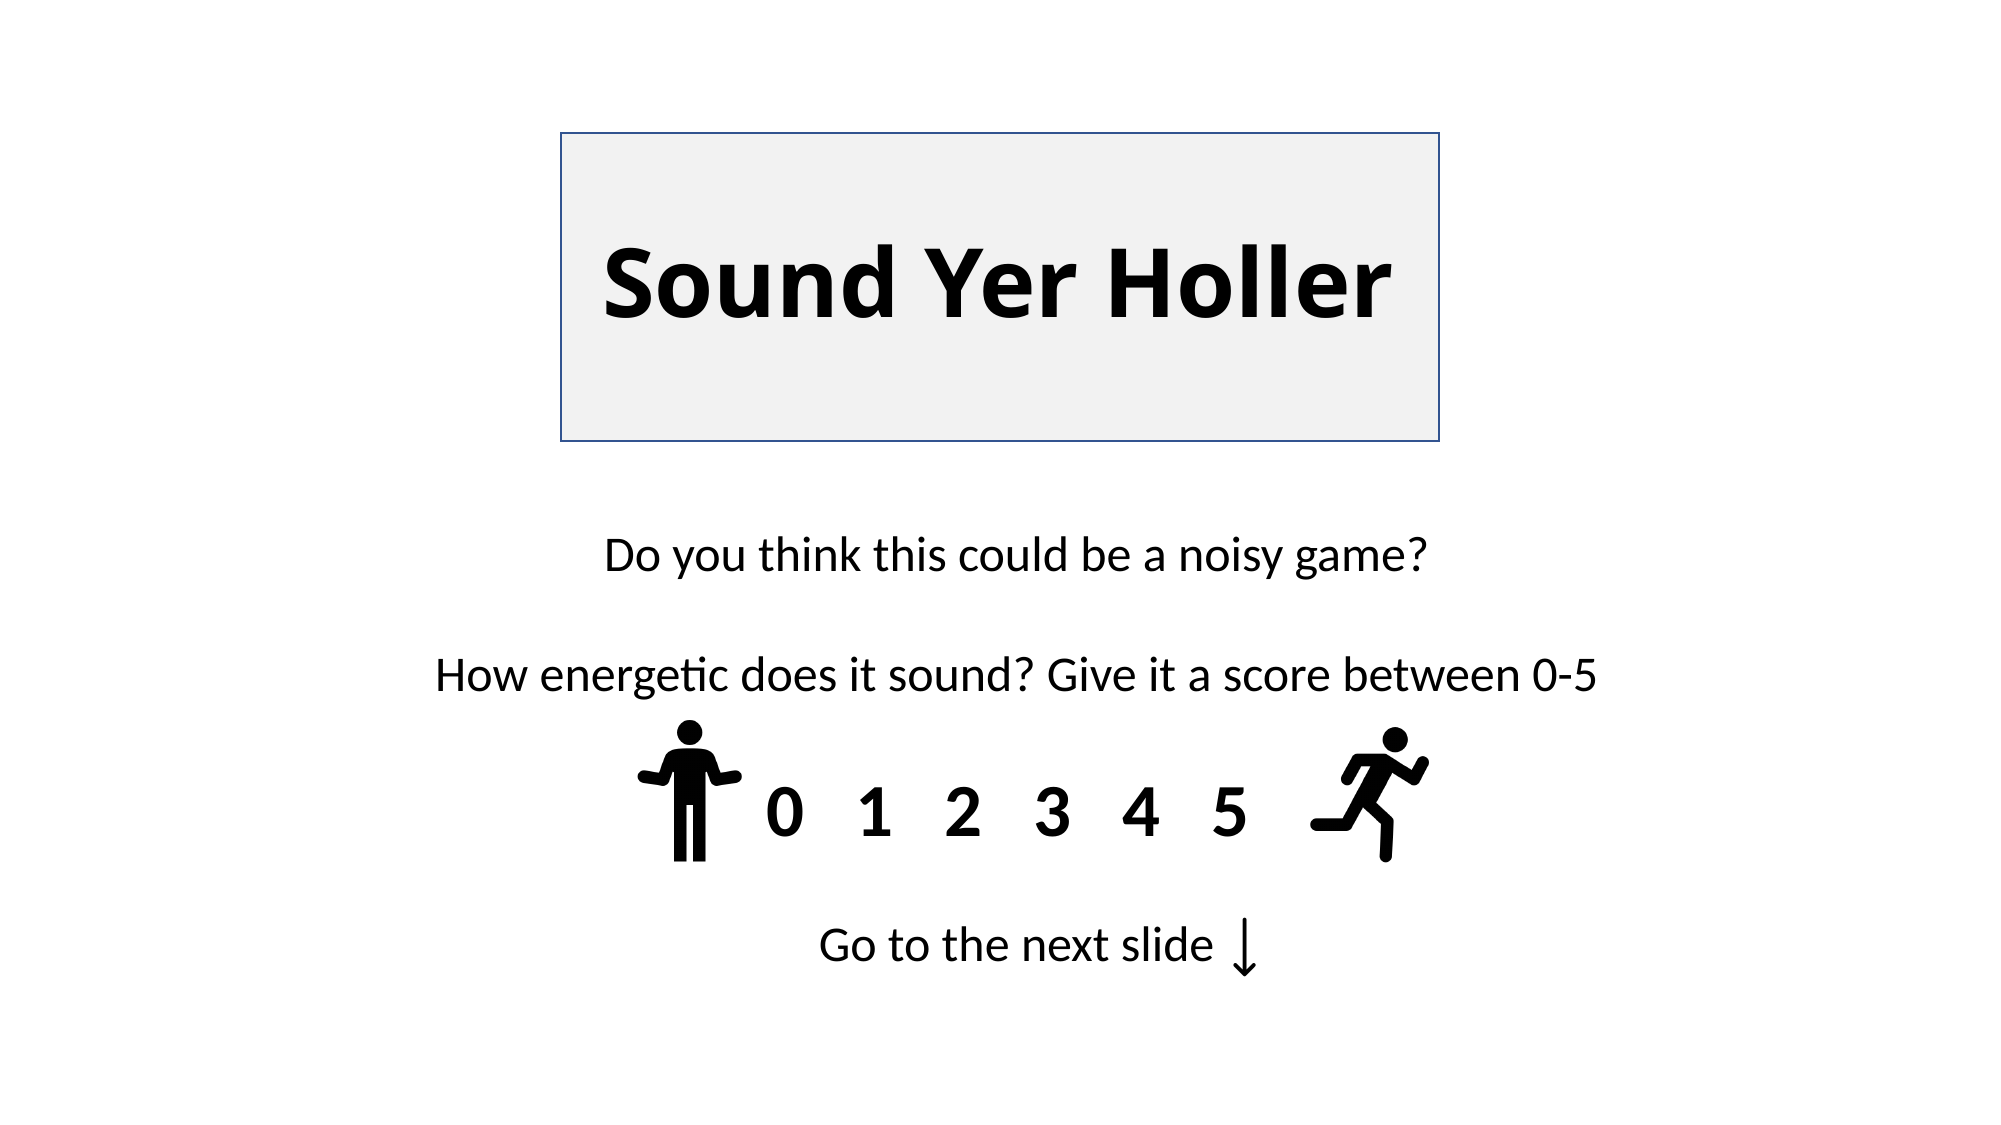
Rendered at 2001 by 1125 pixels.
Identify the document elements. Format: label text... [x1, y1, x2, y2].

picture [614, 715, 765, 866]
text_box Sound Yer Holler [585, 178, 1412, 396]
text_box Do you think this could be a noisy game? How energetic does it sound? Give it a score between 0-5 0 1 2 3 4 5 Go to the next slide [265, 454, 1769, 979]
picture [1294, 719, 1445, 870]
picture [1213, 915, 1276, 979]
text_box [560, 132, 1440, 442]
